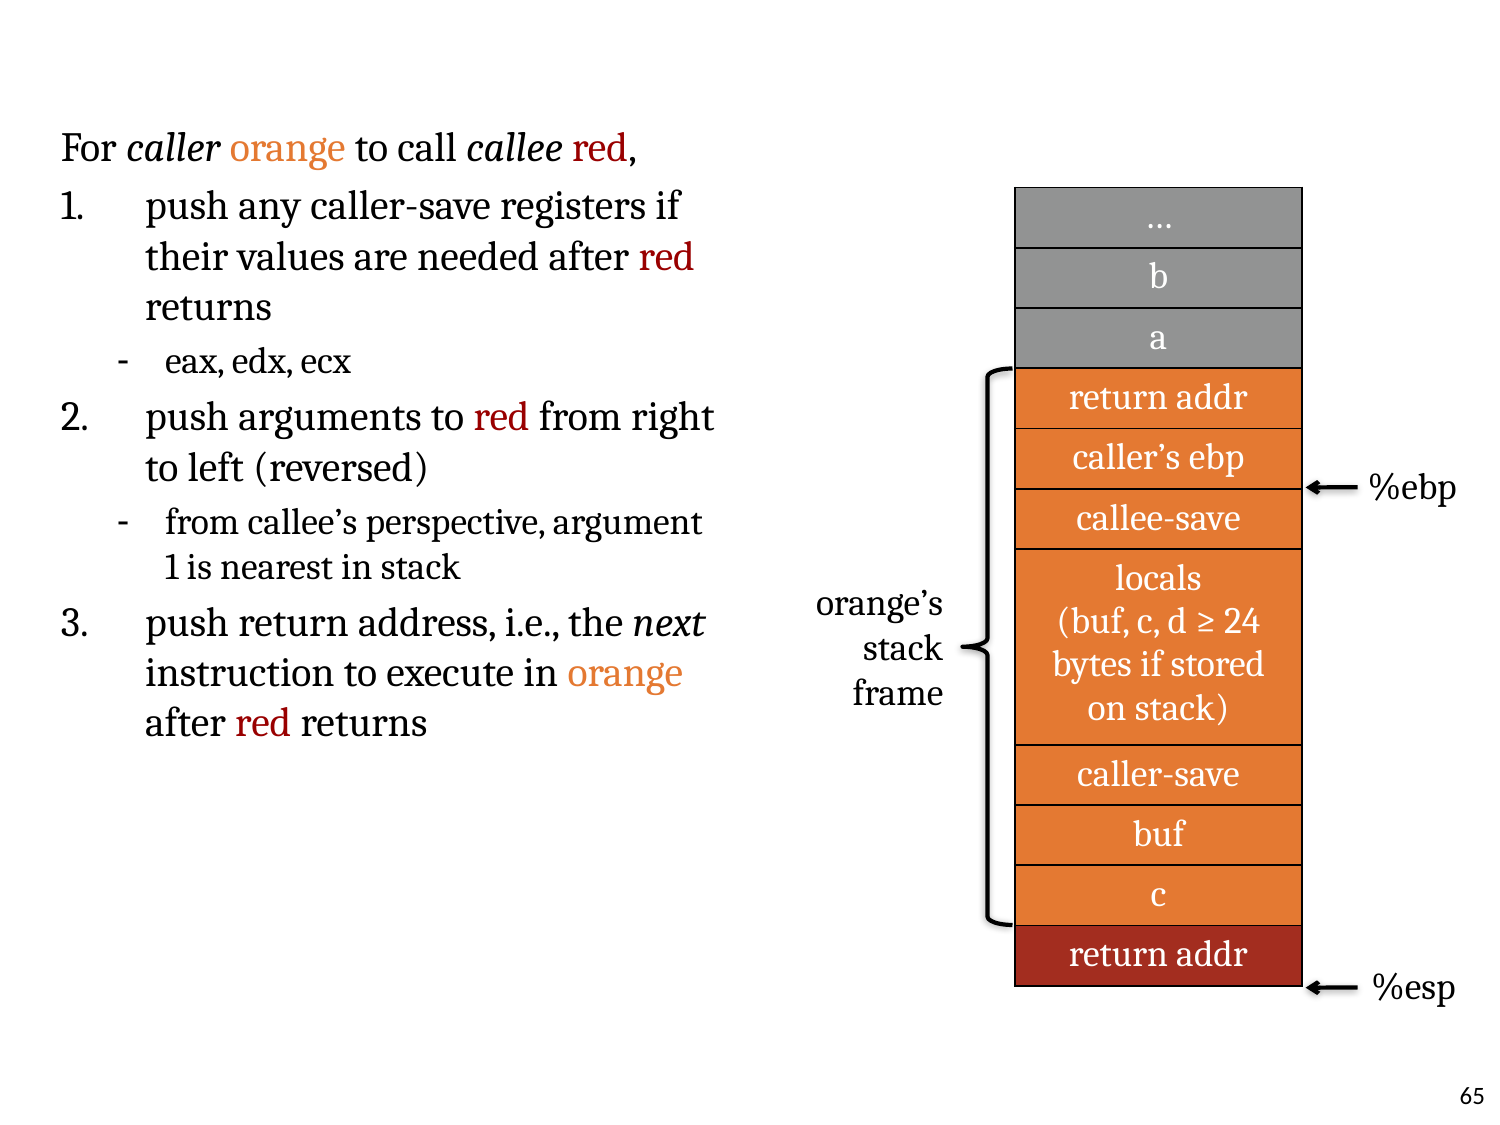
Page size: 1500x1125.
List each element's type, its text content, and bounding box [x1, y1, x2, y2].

list For caller orange to call callee red, push any caller-save registers if their values are needed after red returns eax, edx, ecx push arguments to red from right to left (reversed) from callee’s perspective, argument 1 is nearest in stack push return address, i.e., the next instruction to execute in orange after red returns [45, 112, 735, 1068]
table_cell callee-save [1017, 490, 1301, 548]
table_cell c [1017, 866, 1301, 925]
table_cell caller’s ebp [1017, 429, 1301, 488]
table_cell a [1016, 309, 1301, 367]
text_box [1305, 954, 1478, 1017]
table_cell b [1016, 249, 1301, 307]
table_cell caller-save [1017, 746, 1301, 804]
table_header … [1016, 188, 1301, 247]
table_cell buf [1017, 806, 1301, 864]
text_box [1305, 454, 1476, 516]
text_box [795, 368, 1013, 926]
table_cell return addr [1016, 926, 1301, 985]
slide_number 65 [1400, 1065, 1500, 1125]
table_cell locals (buf, c, d ≥ 24 bytes if stored on stack) [1017, 550, 1301, 744]
table_cell return addr [1016, 369, 1301, 428]
